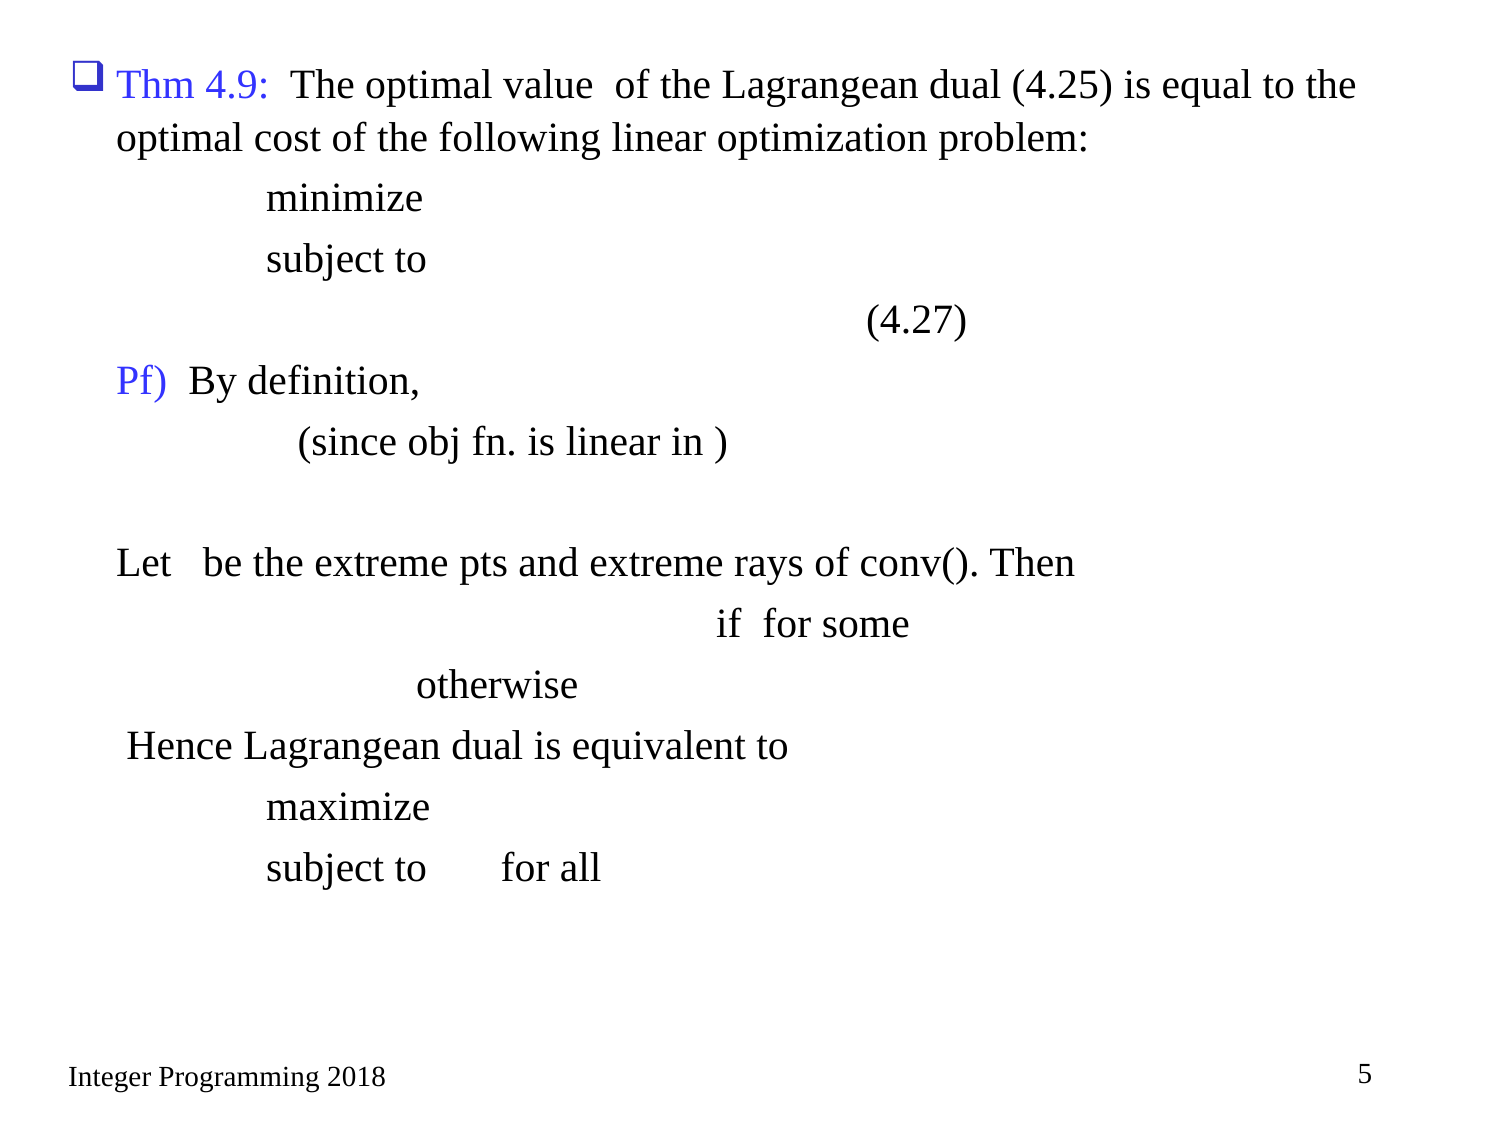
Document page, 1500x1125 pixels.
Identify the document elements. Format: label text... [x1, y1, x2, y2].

slide_number 5 [1186, 1046, 1388, 1101]
slide_number Integer Programming 2018 [52, 1049, 455, 1101]
